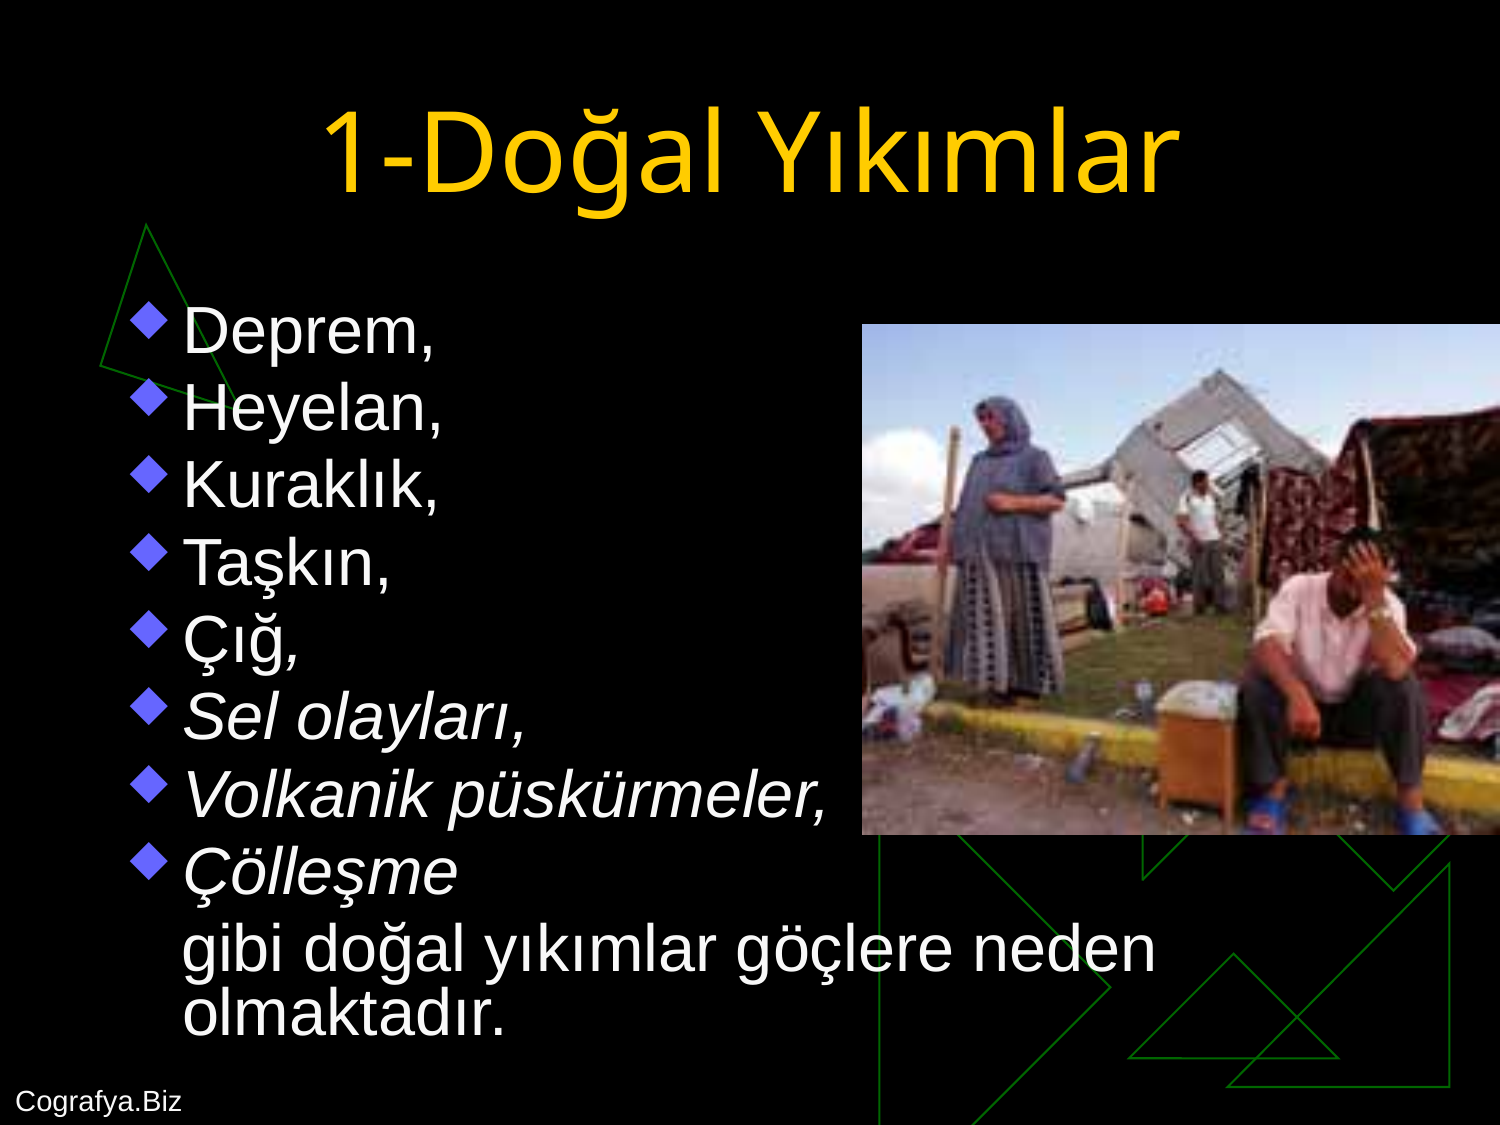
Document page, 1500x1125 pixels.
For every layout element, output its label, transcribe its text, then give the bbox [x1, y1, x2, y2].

list Deprem, Heyelan, Kuraklık, Taşkın, Çığ, Sel olayları, Volkanik püskürmeler, Çölleşme gibi doğal yıkımlar göçlere neden olmaktadır. [110, 294, 1395, 1125]
title 1-Doğal Yıkımlar [24, 51, 1475, 262]
slide_number Cografya.Biz [0, 1008, 110, 1125]
picture [862, 324, 1500, 835]
